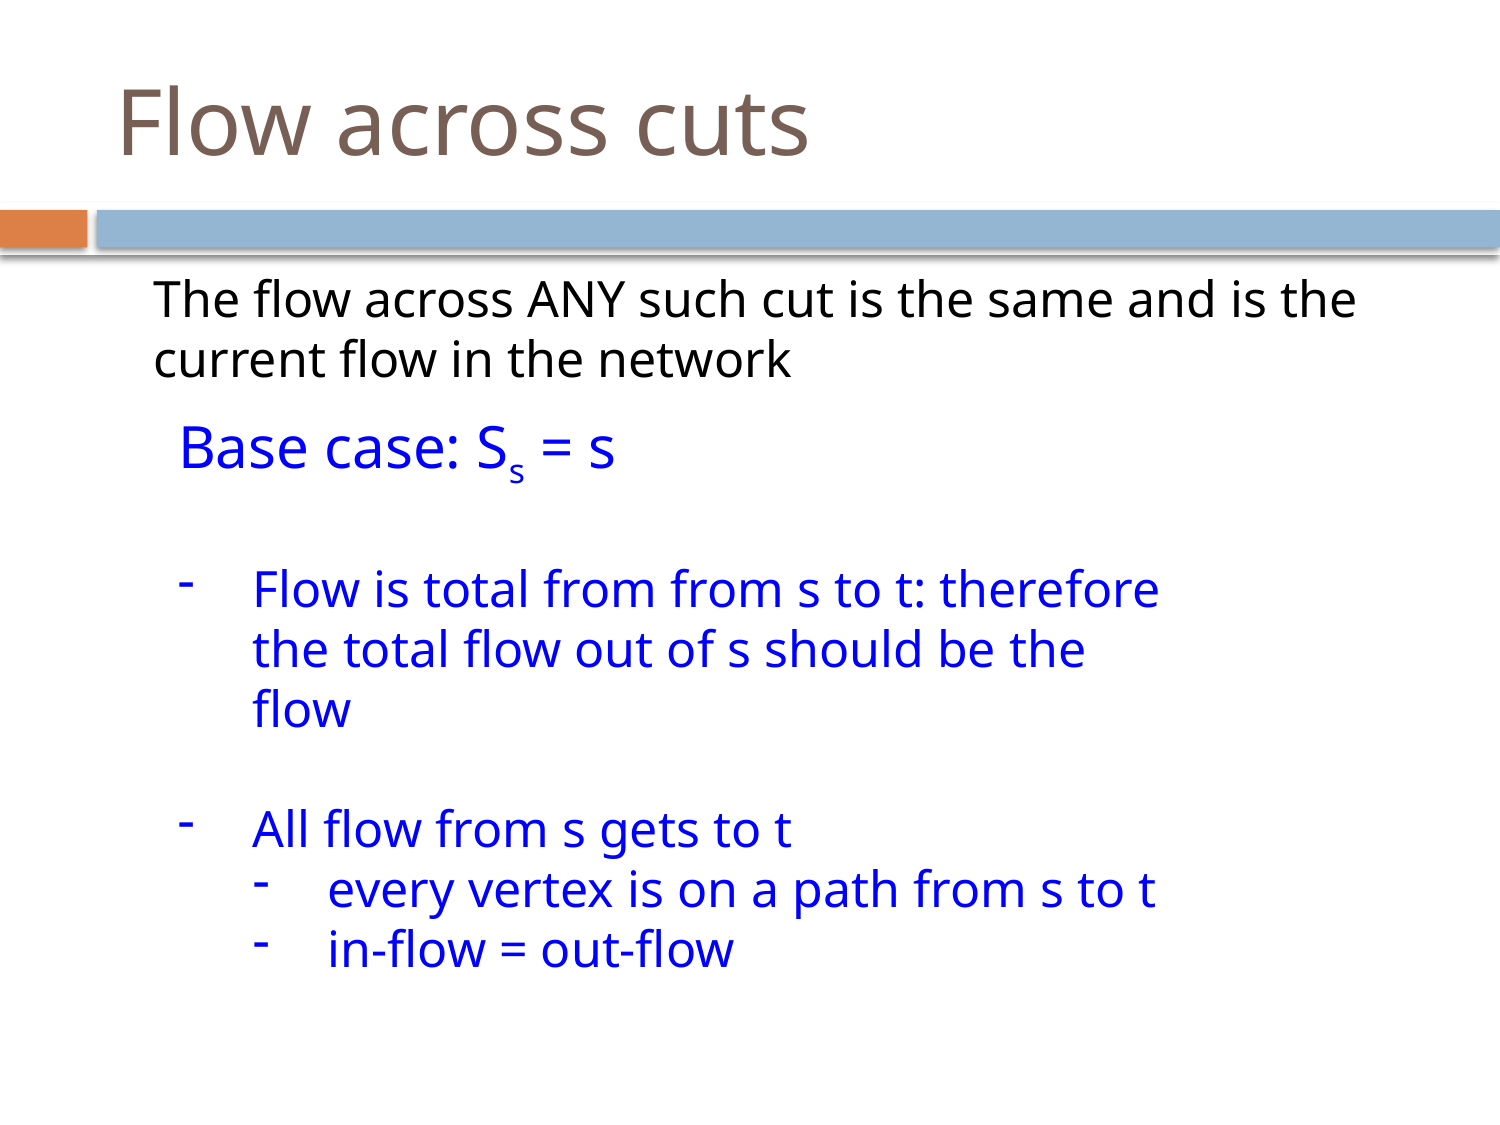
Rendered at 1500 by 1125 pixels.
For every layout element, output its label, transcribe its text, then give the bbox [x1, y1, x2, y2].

text_box Base case: Ss = s [163, 403, 1334, 498]
text_box Flow is total from from s to t: therefore the total flow out of s should be the flow All flow from s gets to t every vertex is on a path from s to t in-flow = out-flow [163, 550, 1197, 985]
title Flow across cuts [100, 37, 1438, 200]
text_box The flow across ANY such cut is the same and is the current flow in the network [138, 259, 1418, 395]
